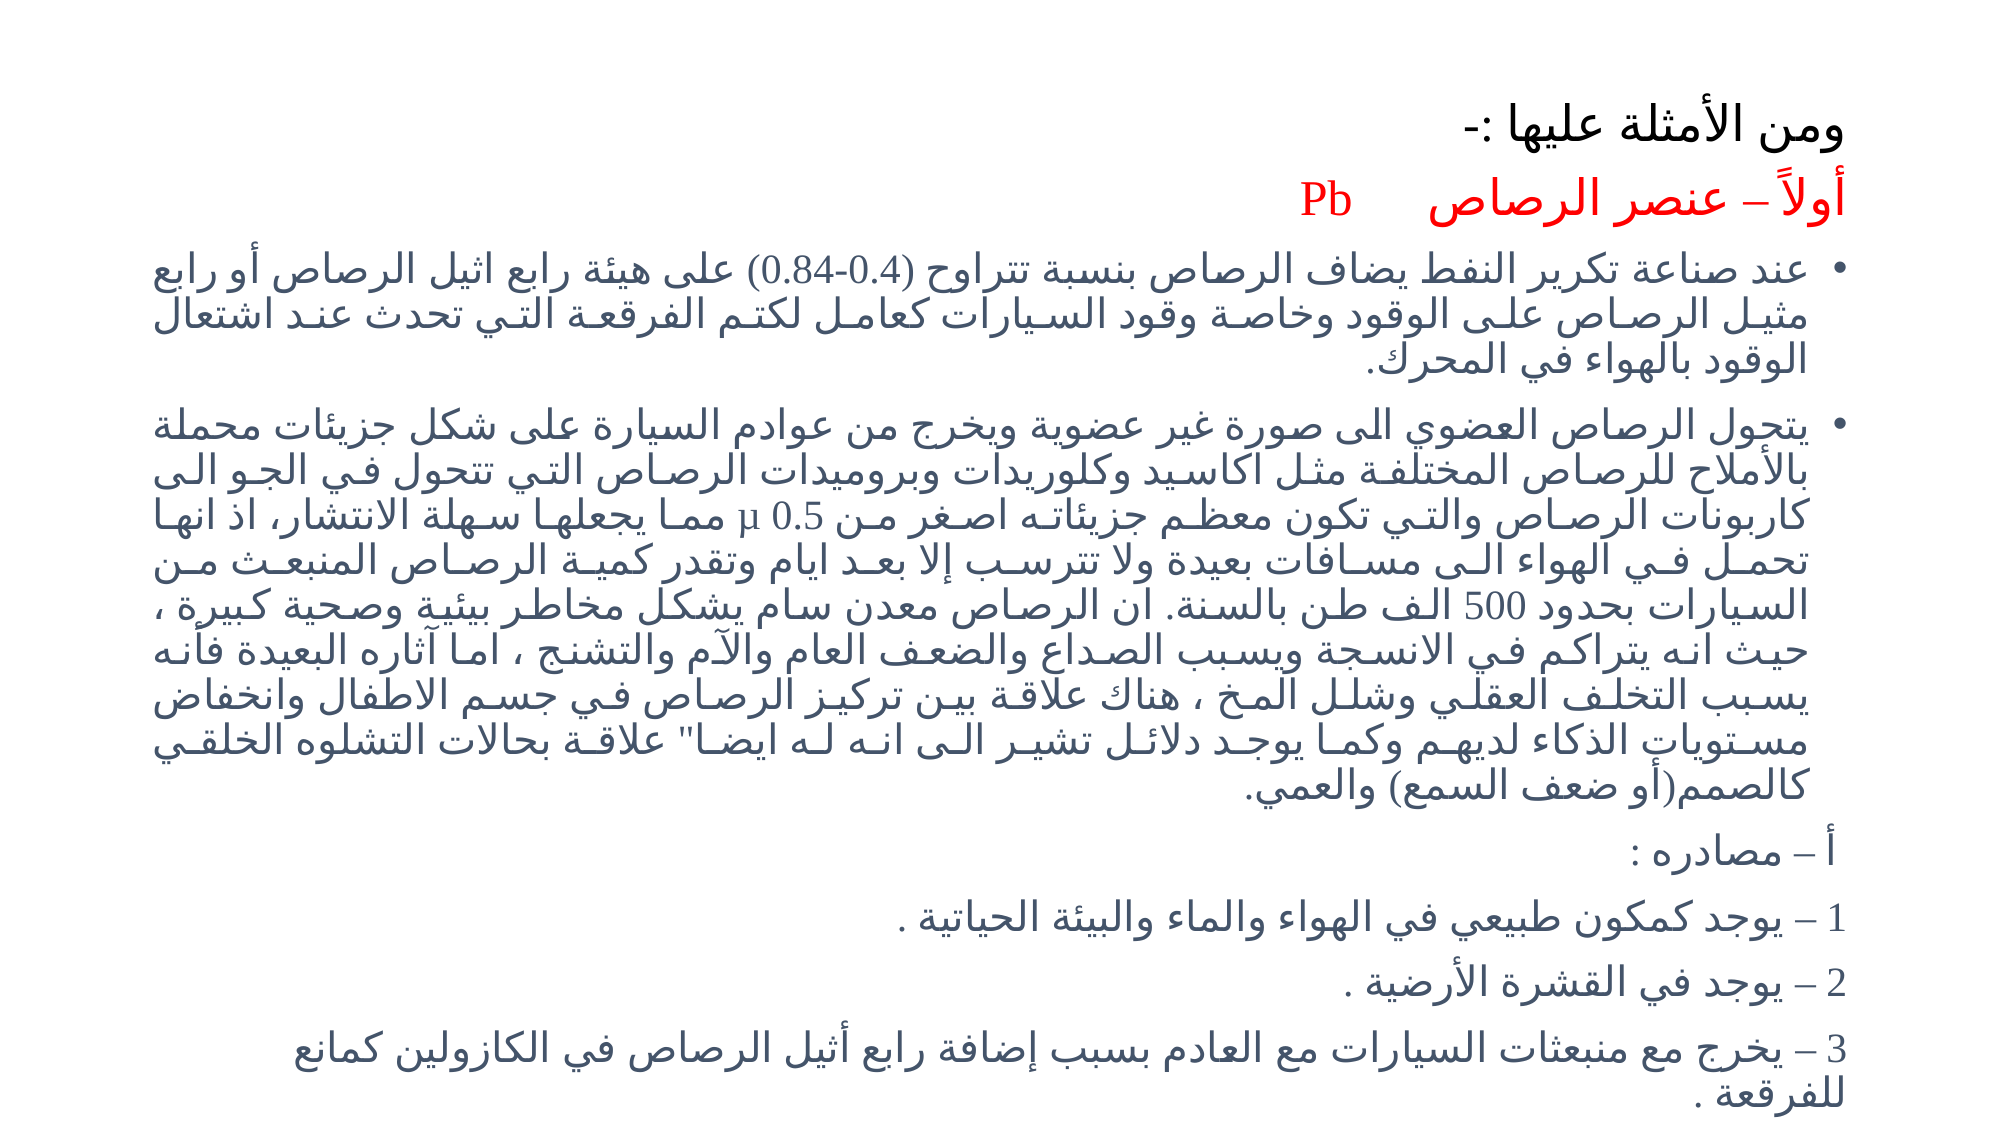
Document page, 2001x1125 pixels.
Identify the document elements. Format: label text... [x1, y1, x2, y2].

list ومن الأمثلة عليها :- أولاً – عنصر الرصاص Pb عند صناعة تكرير النفط يضاف الرصاص بنسبة تتراوح (0.4-0.84) على هيئة رابع اثيل الرصاص أو رابع مثيل الرصاص على الوقود وخاصة وقود السيارات كعامل لكتم الفرقعة التي تحدث عند اشتعال الوقود بالهواء في المحرك. يتحول الرصاص العضوي الى صورة غير عضوية ويخرج من عوادم السيارة على شكل جزيئات محملة بالأملاح للرصاص المختلفة مثل اكاسيد وكلوريدات وبروميدات الرصاص التي تتحول في الجو الى كاربونات الرصاص والتي تكون معظم جزيئاته اصغر من 0.5 µ مما يجعلها سهلة الانتشار، اذ انها تحمل في الهواء الى مسافات بعيدة ولا تترسب إلا بعد ايام وتقدر كمية الرصاص المنبعث من السيارات بحدود 500 الف طن بالسنة. ان الرصاص معدن سام يشكل مخاطر بيئية وصحية كبيرة ، حيث انه يتراكم في الانسجة ويسبب الصداع والضعف العام والآم والتشنج ، اما آثاره البعيدة فأنه يسبب التخلف العقلي وشلل المخ ، هناك علاقة بين تركيز الرصاص في جسم الاطفال وانخفاض مستويات الذكاء لديهم وكما يوجد دلائل تشير الى انه له ايضا" علاقة بحالات التشلوه الخلقي كالصمم(أو ضعف السمع) والعمي. أ – مصادره : 1 – يوجد كمكون طبيعي في الهواء والماء والبيئة الحياتية . 2 – يوجد في القشرة الأرضية . 3 – يخرج مع منبعثات السيارات مع العادم بسبب إضافة رابع أثيل الرصاص في الكازولين كمانع للفرقعة . 4 – ينتج من مصاهر الرصاص . [137, 90, 1863, 1014]
